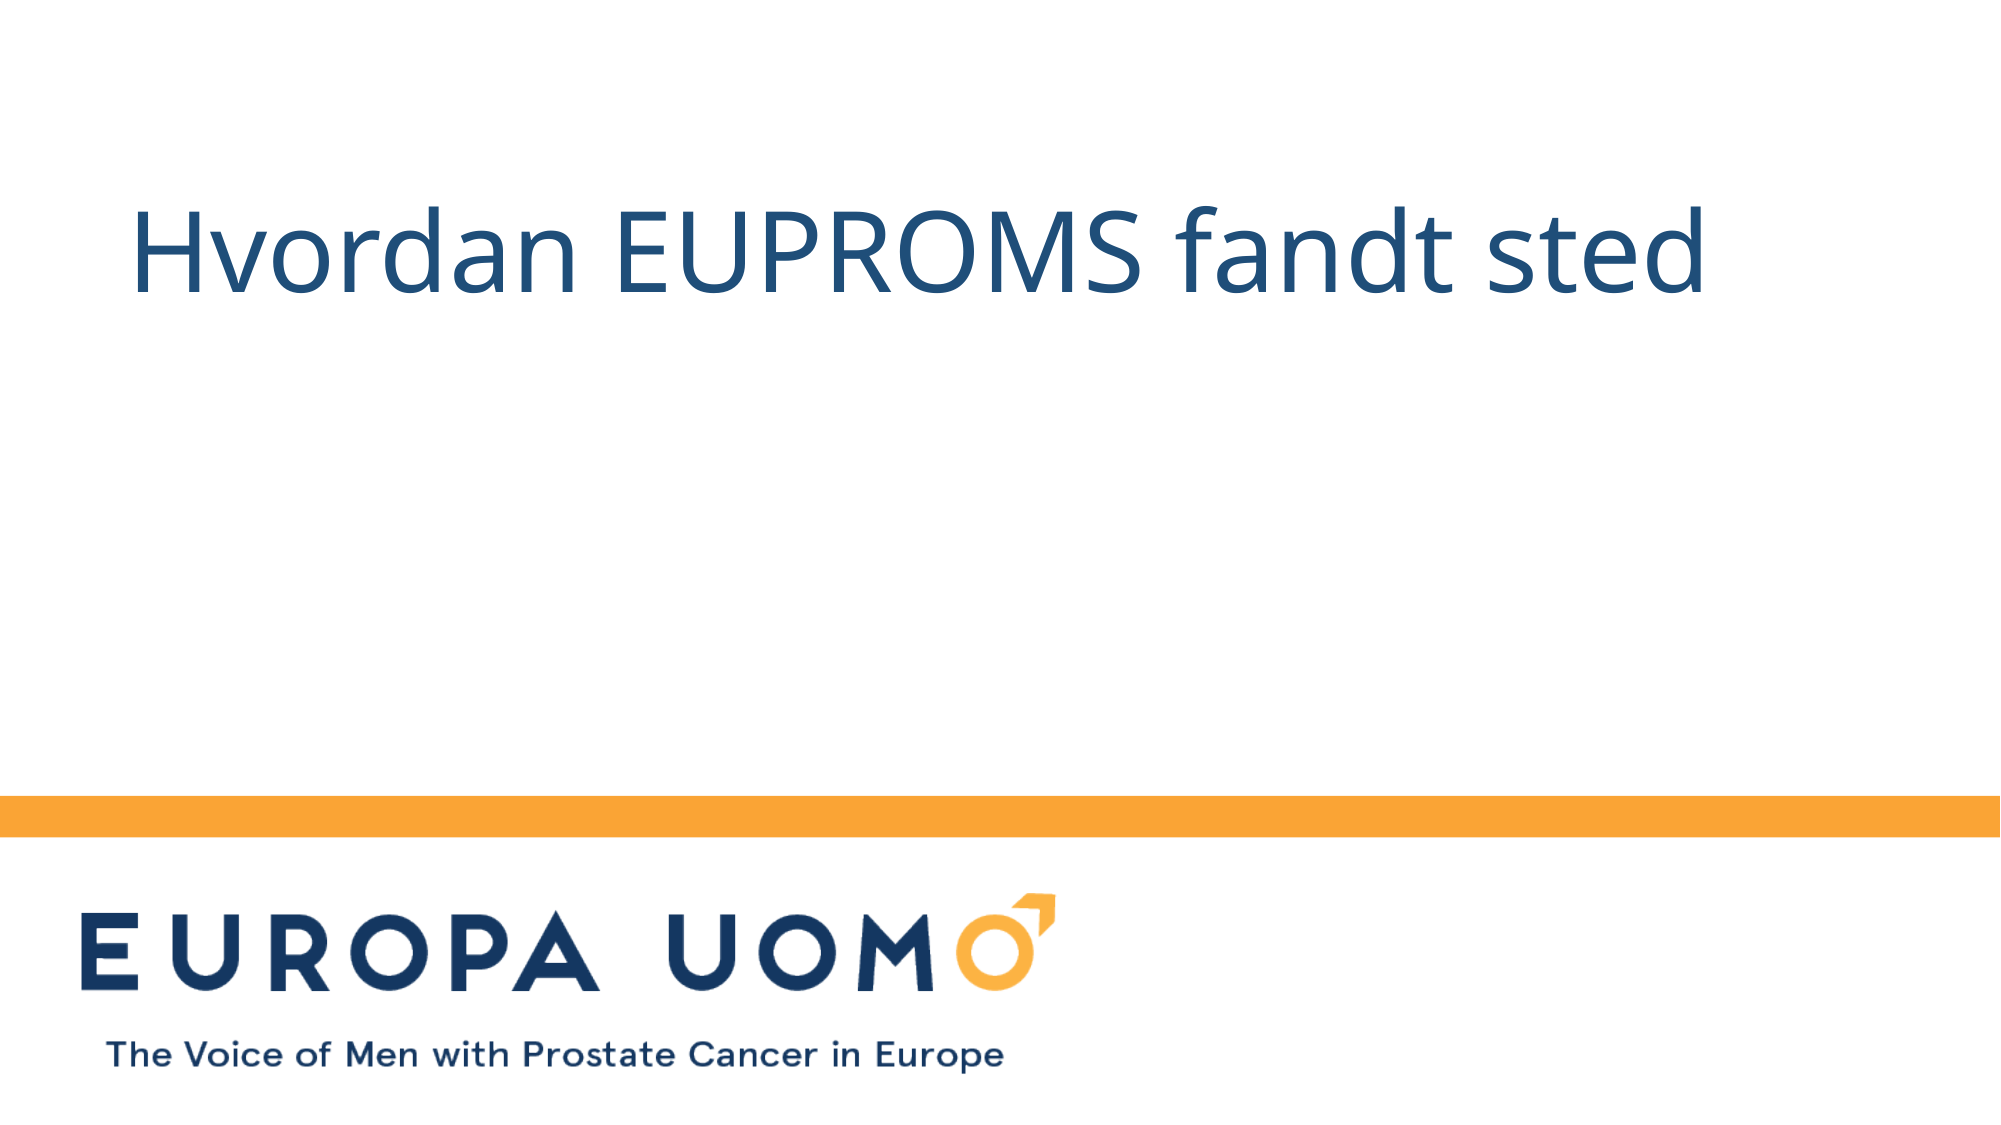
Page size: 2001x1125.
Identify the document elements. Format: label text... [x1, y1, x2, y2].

text_box [0, 795, 2000, 838]
text_box Hvordan EUPROMS fandt sted [112, 35, 1966, 753]
picture [53, 893, 1057, 1077]
